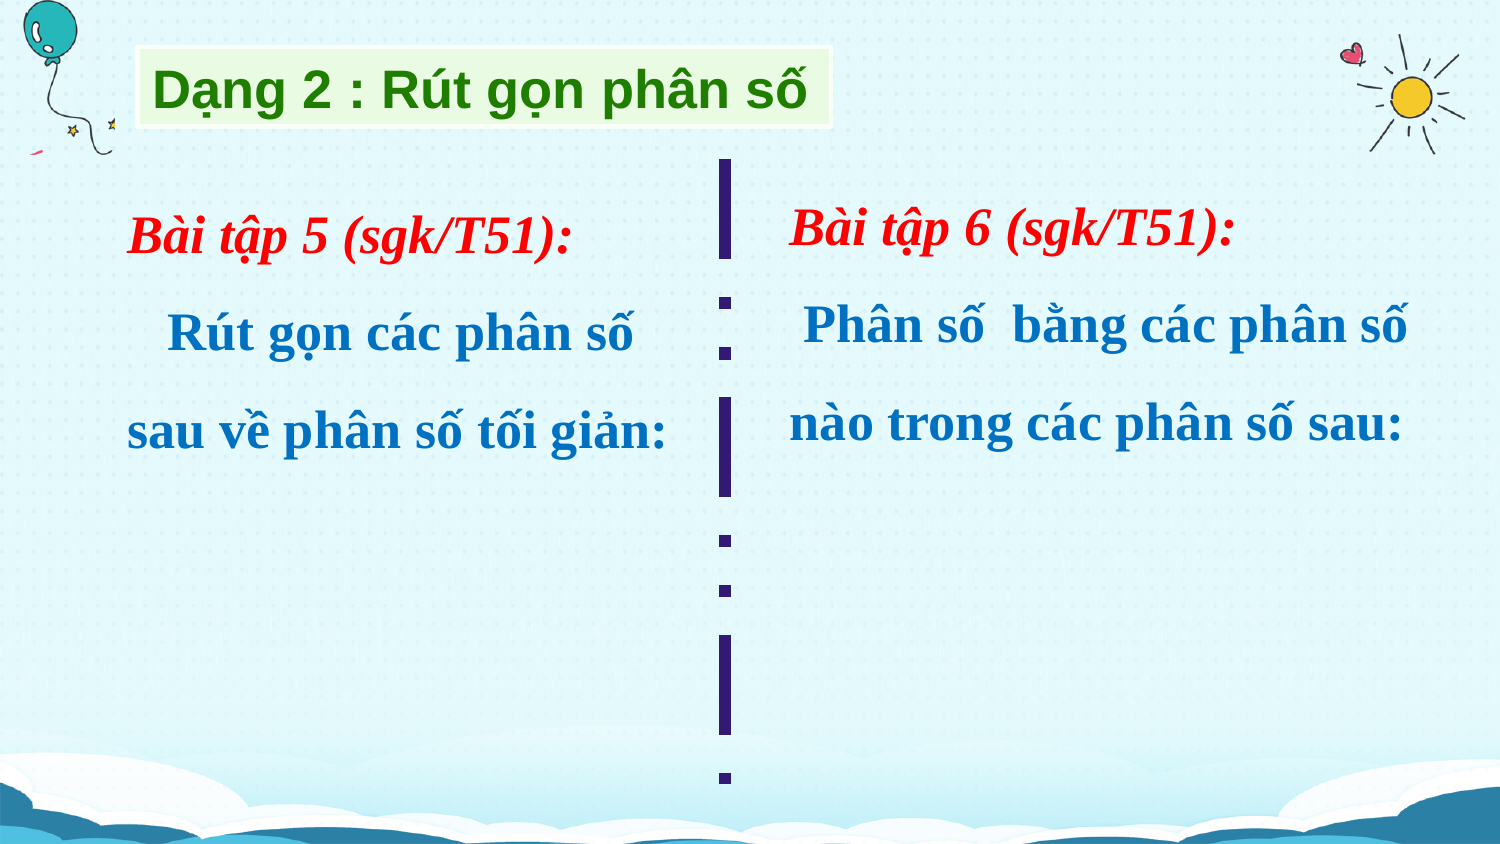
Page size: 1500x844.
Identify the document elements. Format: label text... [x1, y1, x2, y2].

text_box Dạng 2 : Rút gọn phân số [135, 45, 833, 129]
picture [0, 0, 1500, 844]
